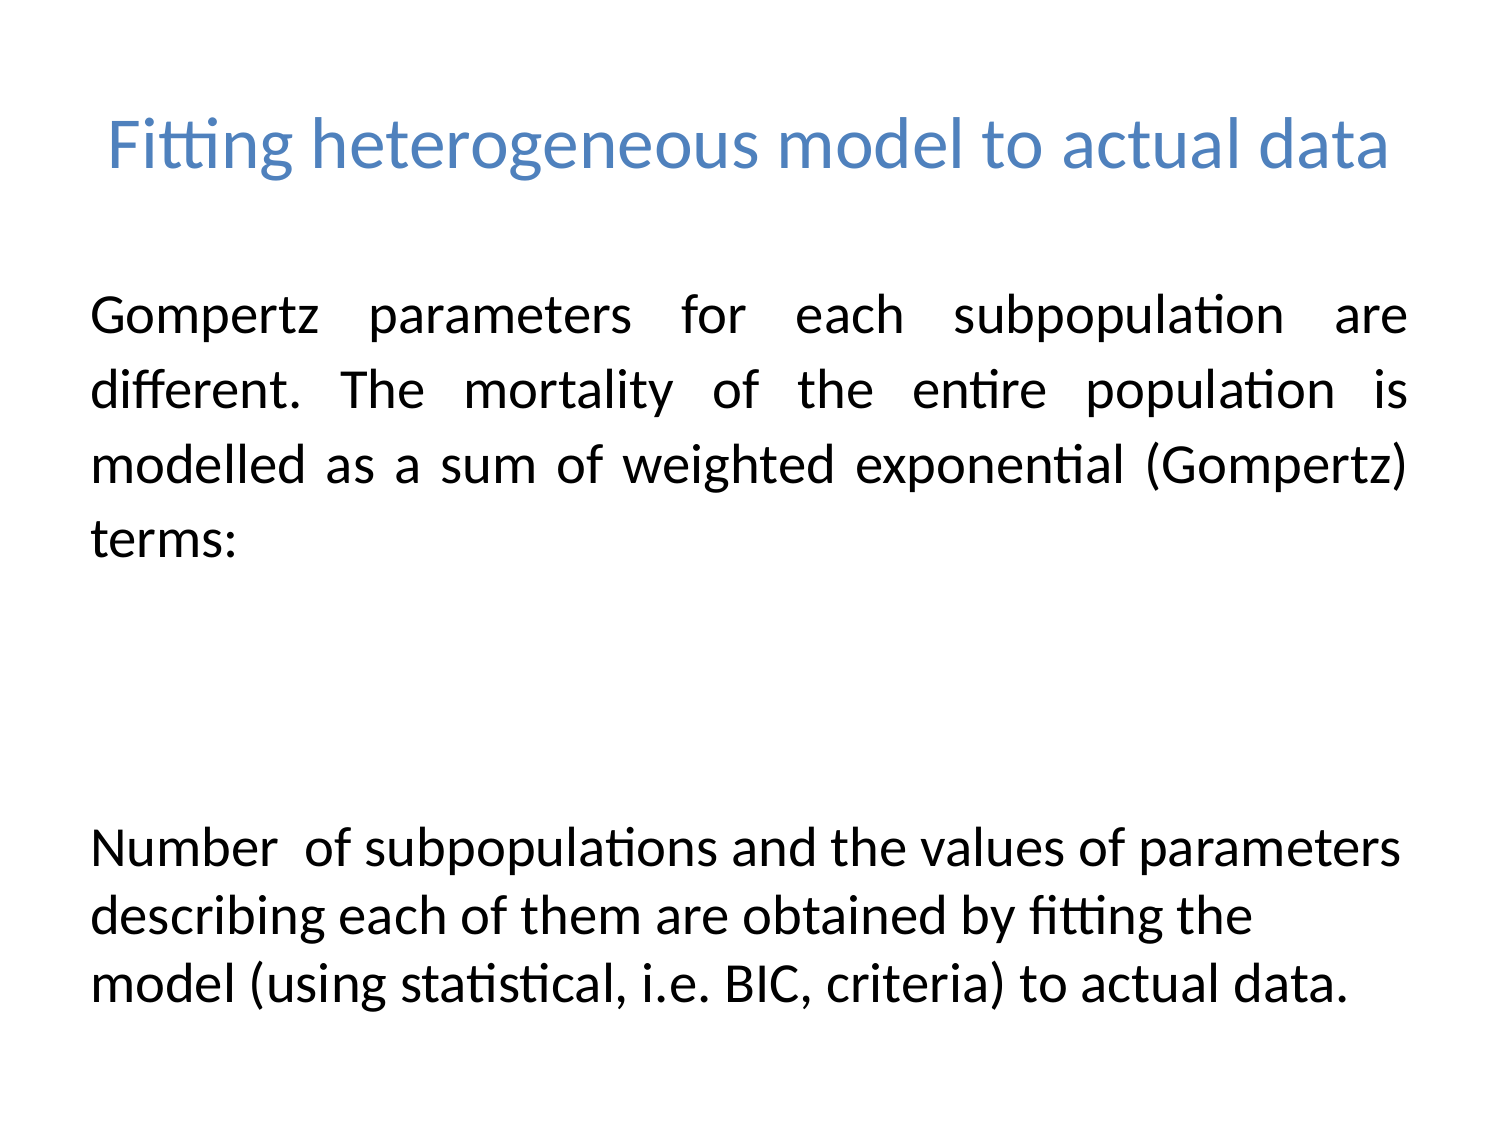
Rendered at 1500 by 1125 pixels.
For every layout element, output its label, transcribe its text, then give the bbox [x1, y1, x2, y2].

title Fitting heterogeneous model to actual data [75, 45, 1425, 233]
